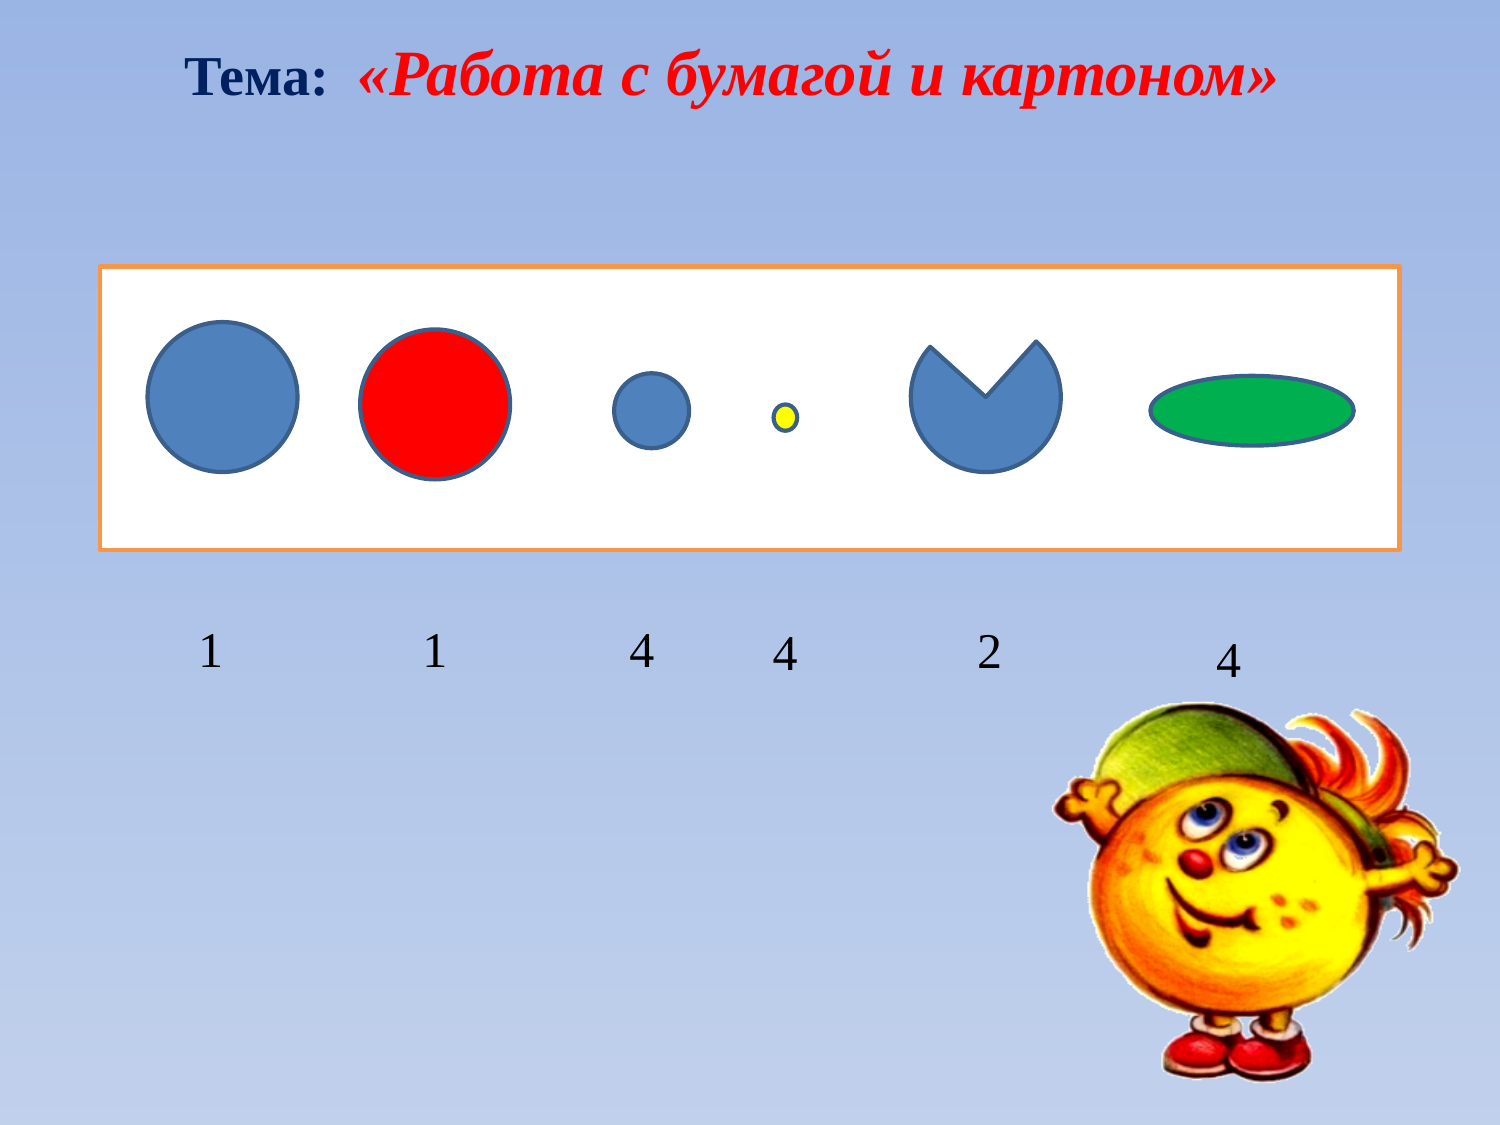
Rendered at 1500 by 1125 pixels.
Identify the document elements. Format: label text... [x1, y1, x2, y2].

text_box [612, 371, 692, 451]
text_box [358, 327, 513, 482]
text_box [771, 402, 800, 433]
text_box [145, 319, 300, 475]
text_box [98, 264, 1402, 552]
title Тема: «Работа с бумагой и картоном» [64, 2, 1415, 204]
text_box 1 [407, 609, 463, 685]
text_box [1148, 373, 1356, 448]
text_box 2 [962, 610, 1017, 686]
text_box [908, 339, 1063, 475]
picture [1049, 695, 1464, 1086]
text_box 4 [614, 609, 670, 685]
text_box 4 [758, 613, 813, 689]
text_box 4 [1201, 619, 1256, 693]
text_box 1 [183, 609, 239, 685]
